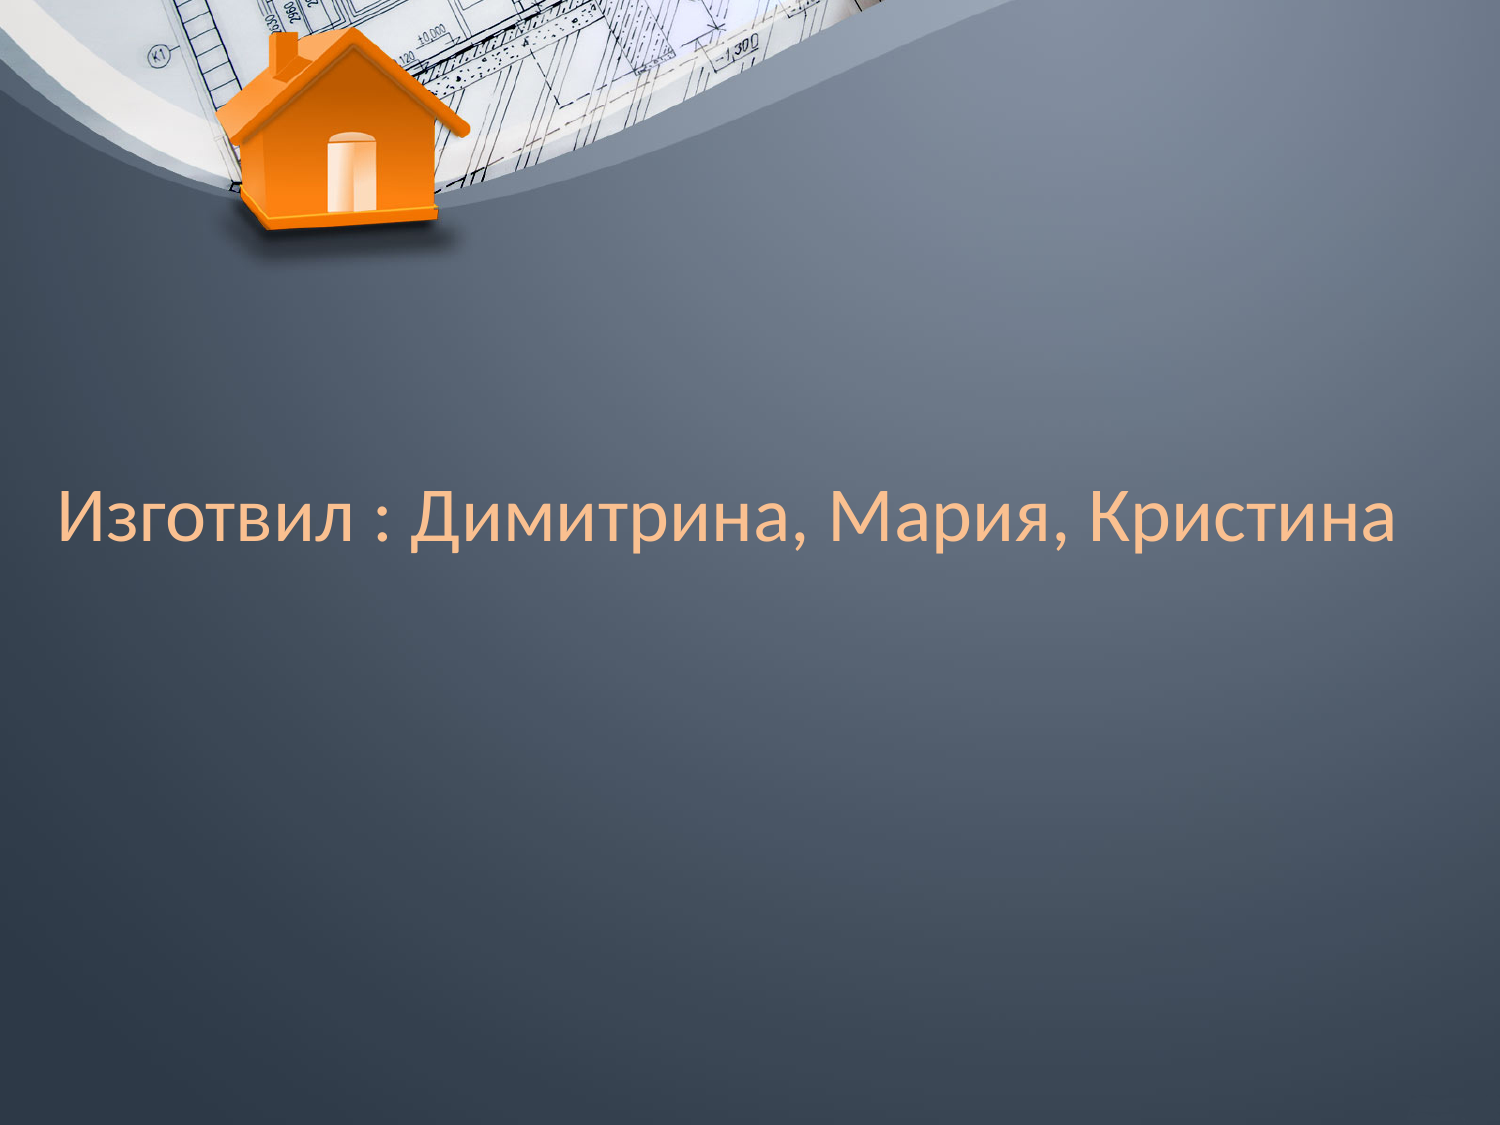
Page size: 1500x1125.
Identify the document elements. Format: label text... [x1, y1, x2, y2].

picture [0, 0, 1500, 1125]
list Изготвил : Димитрина, Мария, Кристина [41, 456, 1439, 634]
